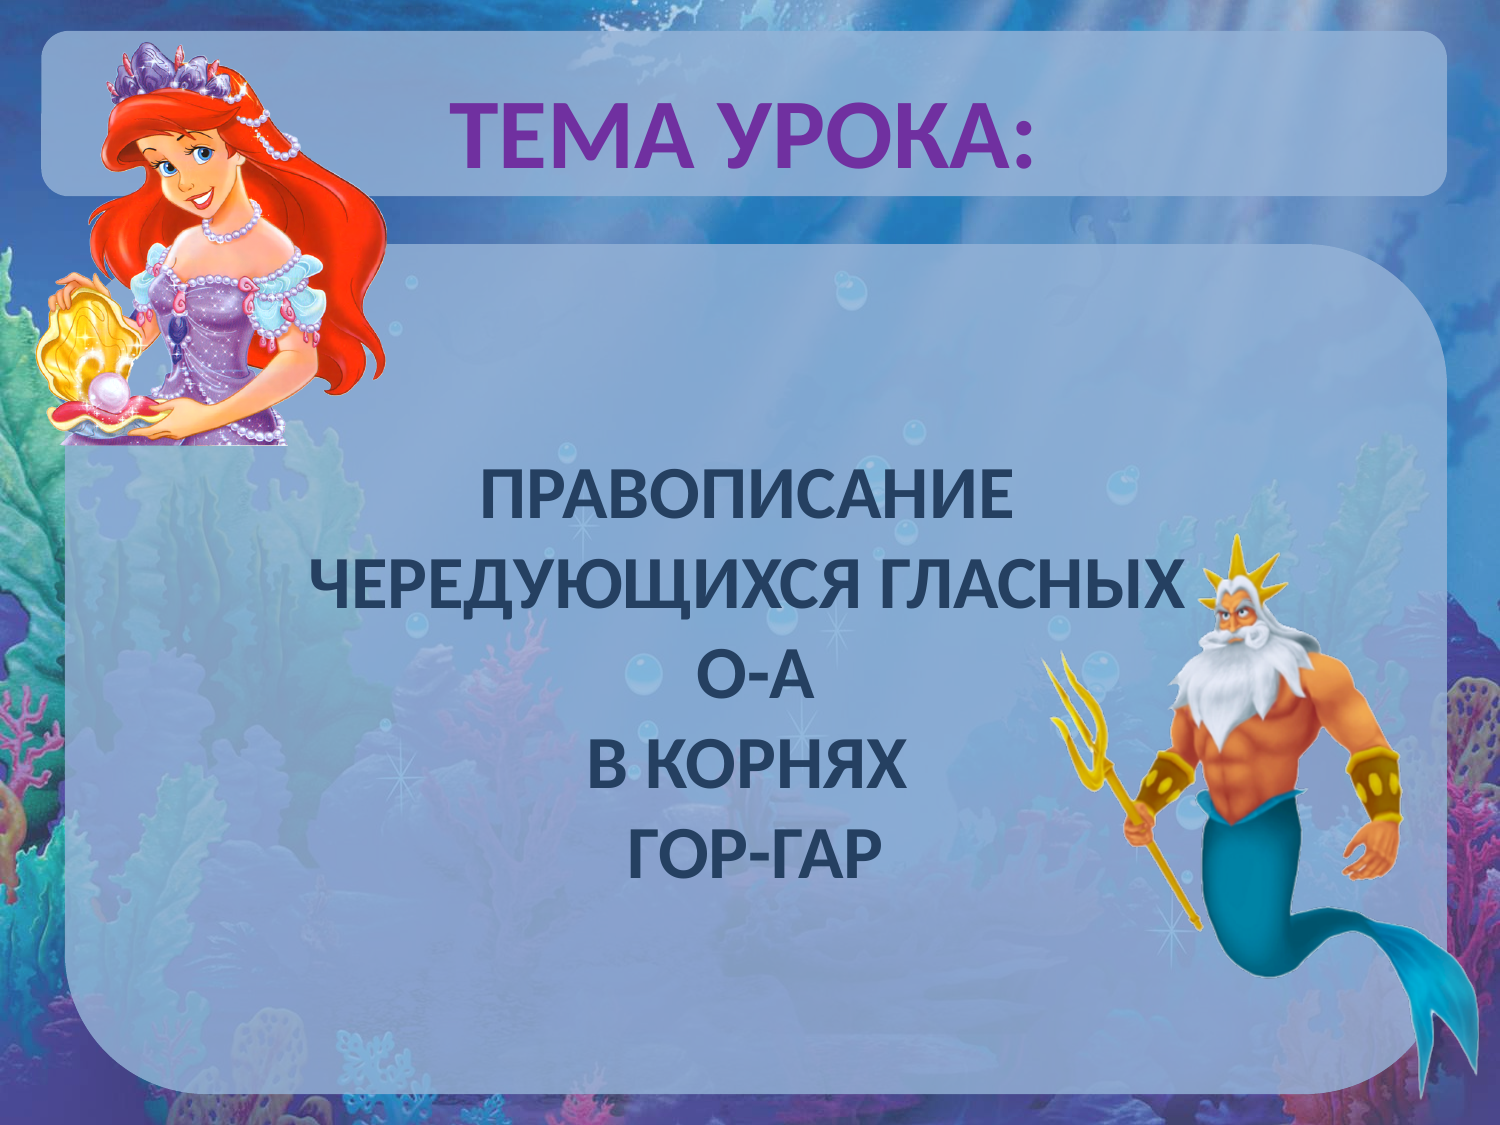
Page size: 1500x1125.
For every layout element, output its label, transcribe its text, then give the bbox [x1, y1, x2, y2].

picture [29, 36, 393, 452]
text_box Правописание Чередующихся гласных О-А В корнях гор-гар [62, 241, 1450, 1097]
text_box Тема урока: [50, 28, 1450, 199]
picture [1036, 526, 1483, 1107]
